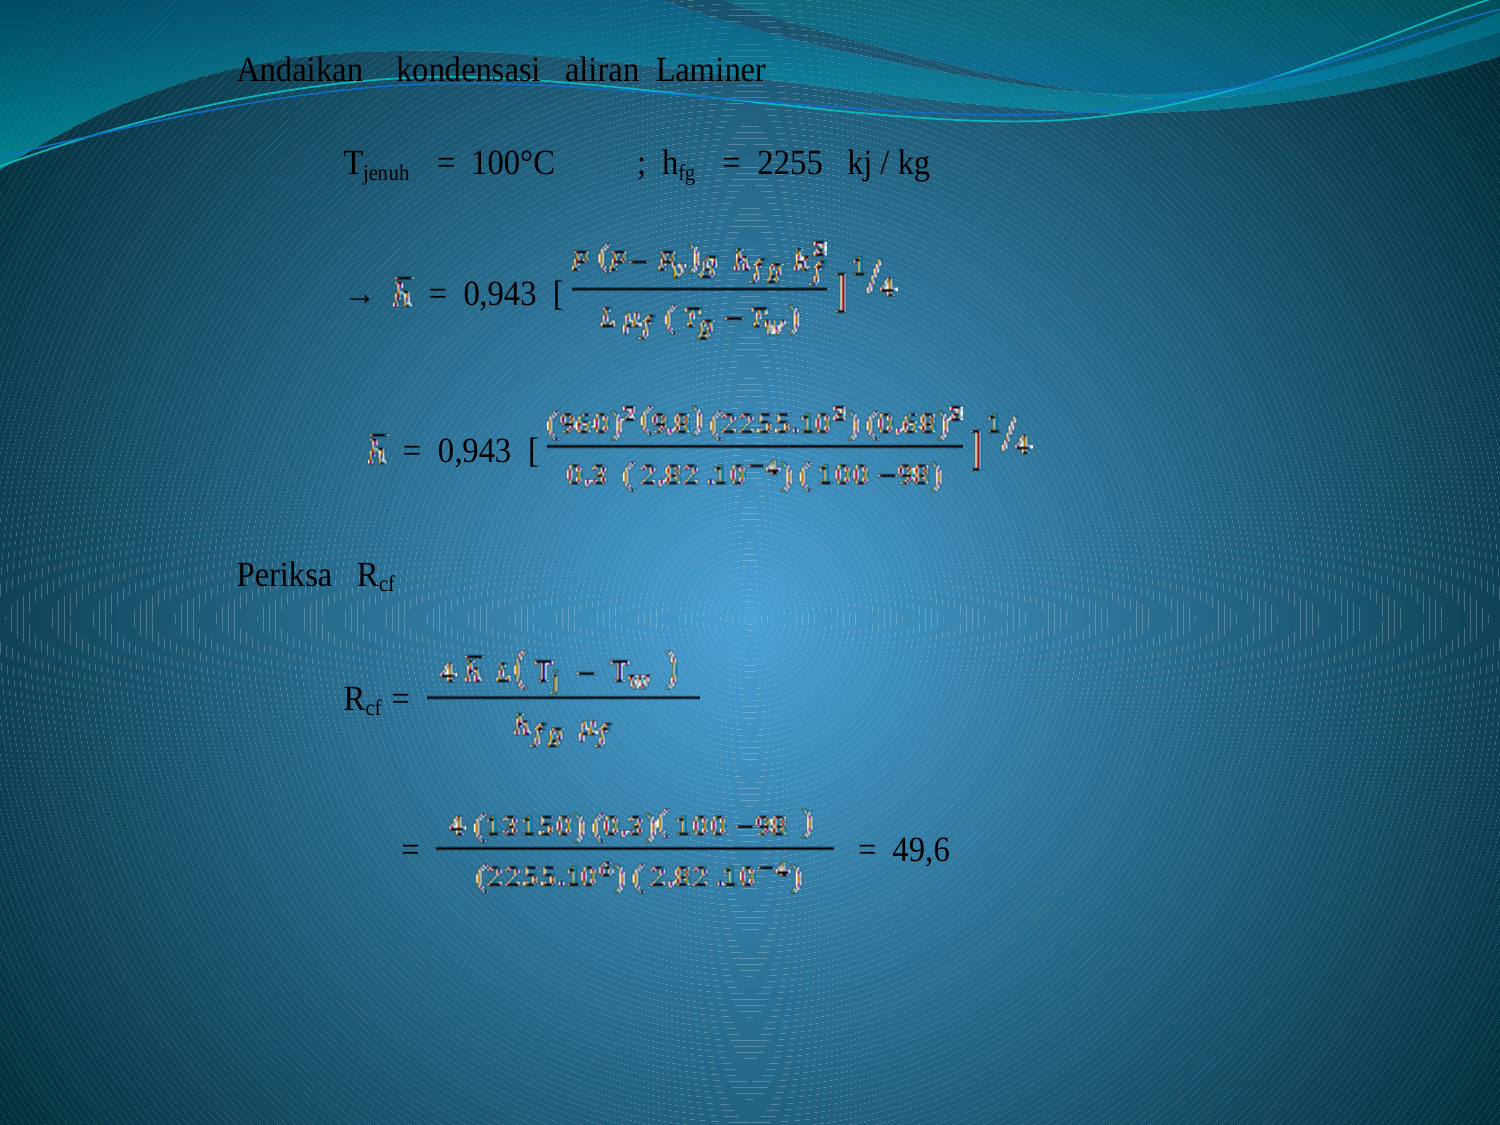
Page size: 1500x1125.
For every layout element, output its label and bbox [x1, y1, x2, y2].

text_box [22, 49, 1329, 963]
